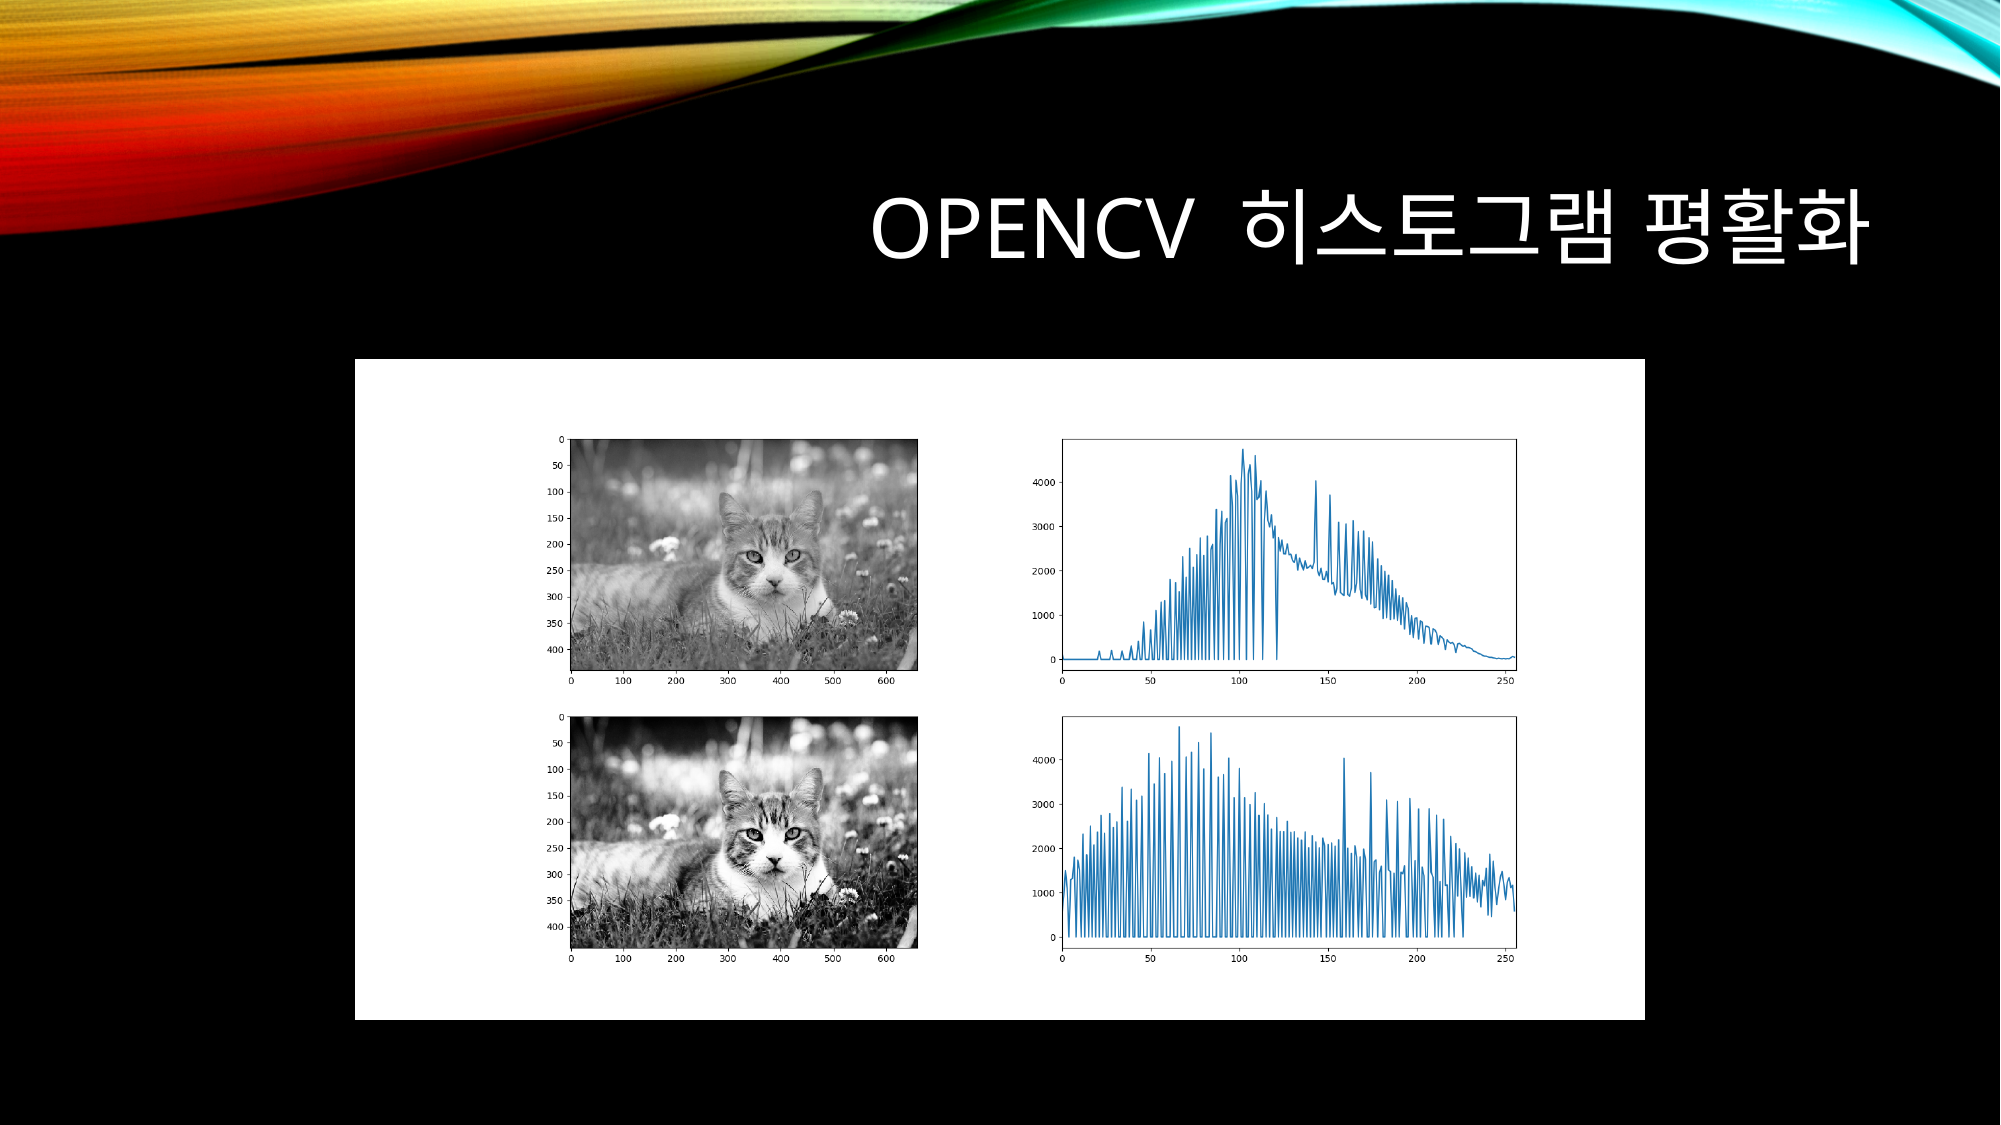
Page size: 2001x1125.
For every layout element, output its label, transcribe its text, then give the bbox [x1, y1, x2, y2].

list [354, 359, 1645, 1021]
picture [0, 0, 2000, 237]
title Opencv 히스토그램 평활화 [474, 125, 1888, 338]
